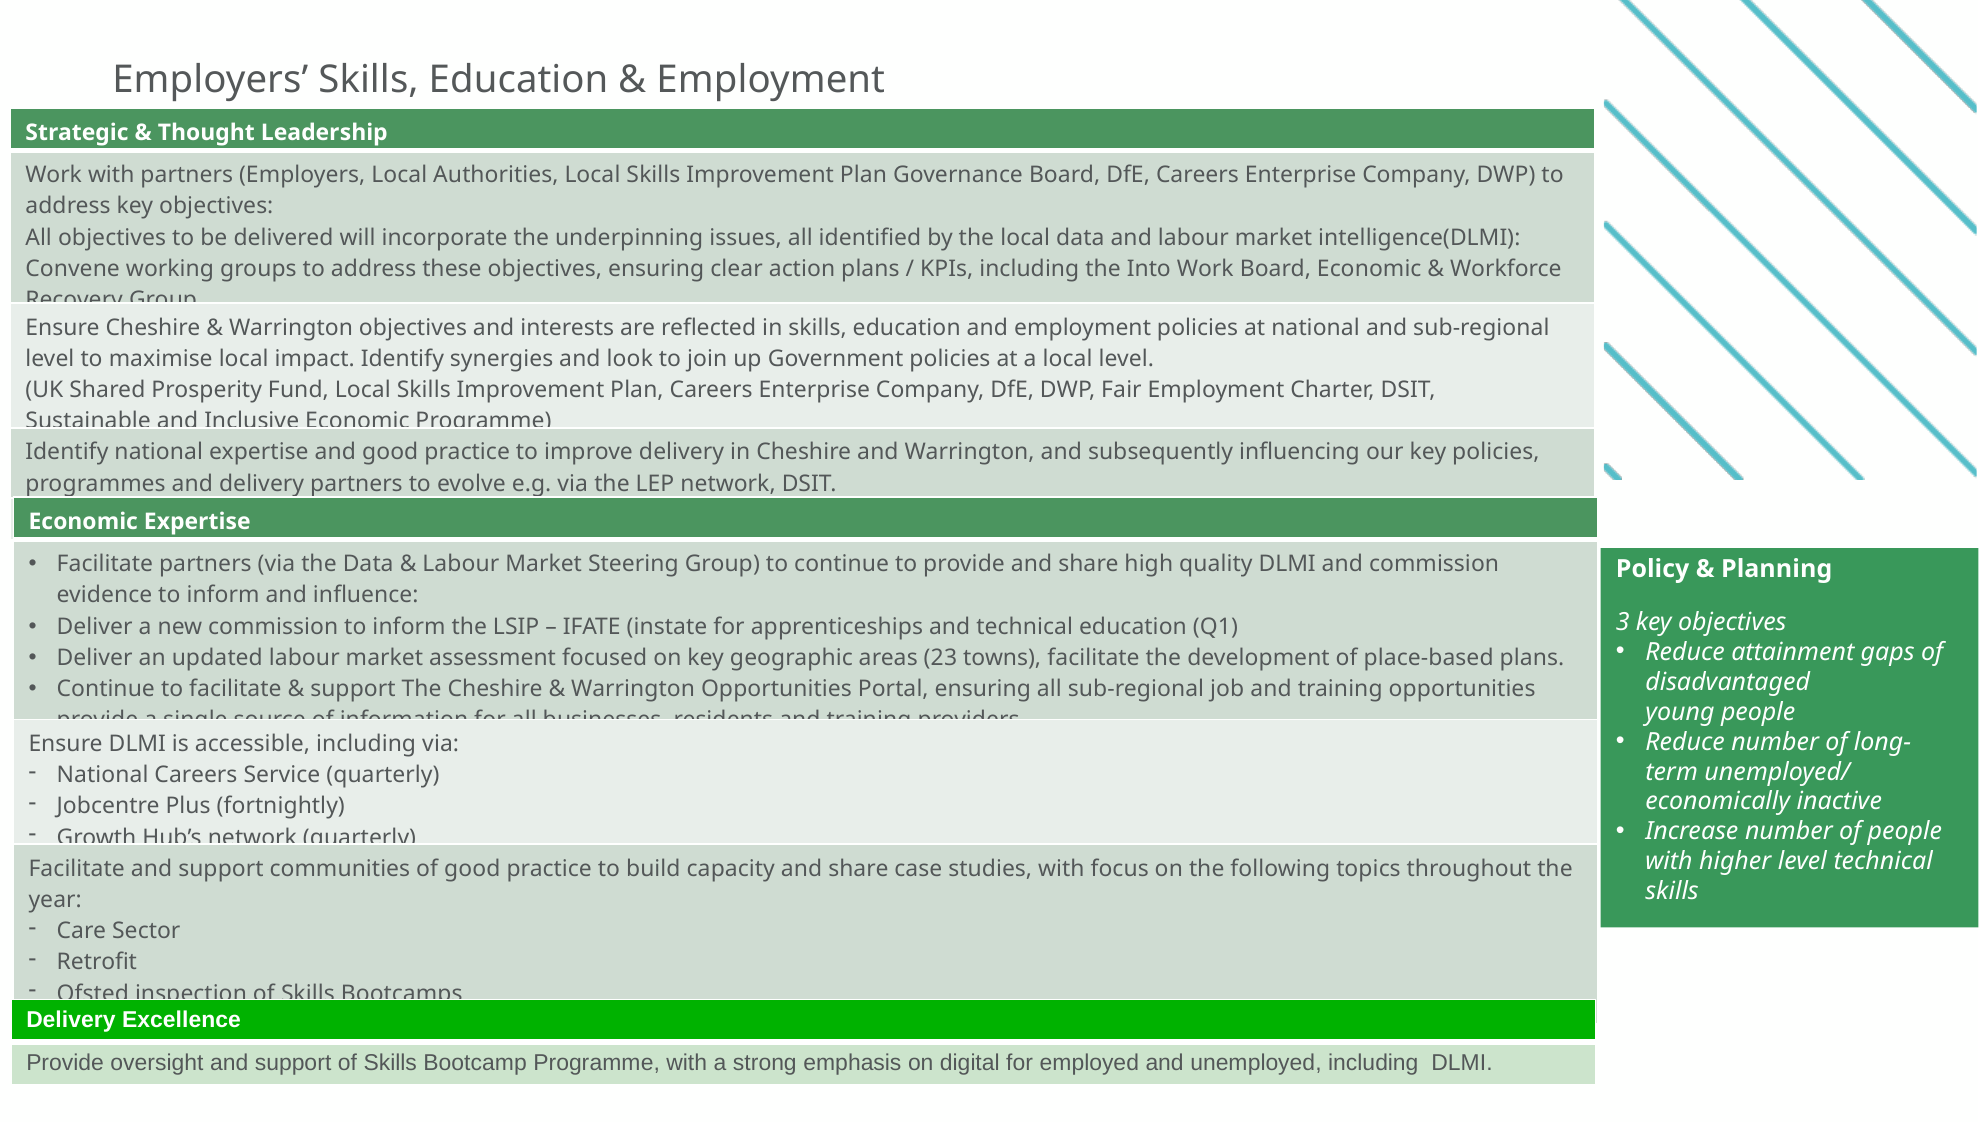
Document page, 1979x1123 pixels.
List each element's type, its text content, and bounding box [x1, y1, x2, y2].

table_cell Facilitate and support communities of good practice to build capacity and share case studies, with focus on the following topics throughout the year: Care Sector Retrofit Ofsted inspection of Skills Bootcamps Digital Inclusion [14, 845, 1597, 1023]
title Employers’ Skills, Education & Employment [112, 34, 910, 107]
table_cell Identify national expertise and good practice to improve delivery in Cheshire and Warrington, and subsequently influencing our key policies, programmes and delivery partners to evolve e.g. via the LEP network, DSIT. [11, 429, 1594, 497]
table_header Strategic & Thought Leadership [11, 109, 1594, 148]
table_cell Ensure DLMI is accessible, including via: National Careers Service (quarterly) Jobcentre Plus (fortnightly) Growth Hub’s network (quarterly) [14, 720, 1597, 843]
table_header Economic Expertise [14, 498, 1597, 537]
table_cell Provide oversight and support of Skills Bootcamp Programme, with a strong emphasis on digital for employed and unemployed, including DLMI.​ [12, 1045, 1595, 1084]
table_cell Ensure Cheshire & Warrington objectives and interests are reflected in skills, education and employment policies at national and sub-regional level to maximise local impact. Identify synergies and look to join up Government policies at a local level. (UK Shared Prosperity Fund, Local Skills Improvement Plan, Careers Enterprise Company, DfE, DWP, Fair Employment Charter, DSIT, Sustainable and Inclusive Economic Programme) [11, 304, 1594, 427]
table_cell Work with partners (Employers, Local Authorities, Local Skills Improvement Plan Governance Board, DfE, Careers Enterprise Company, DWP) to address key objectives: All objectives to be delivered will incorporate the underpinning issues, all identified by the local data and labour market intelligence(DLMI): Convene working groups to address these objectives, ensuring clear action plans / KPIs, including the Into Work Board, Economic & Workforce Recovery Group. [11, 153, 1594, 302]
table_cell Facilitate partners (via the Data & Labour Market Steering Group) to continue to provide and share high quality DLMI and commission evidence to inform and influence: Deliver a new commission to inform the LSIP – IFATE (instate for apprenticeships and technical education (Q1) Deliver an updated labour market assessment focused on key geographic areas (23 towns), facilitate the development of place-based plans. Continue to facilitate & support The Cheshire & Warrington Opportunities Portal, ensuring all sub-regional job and training opportunities provide a single source of information for all businesses, residents and training providers. [14, 542, 1597, 719]
table_header Delivery Excellence​ [12, 1000, 1595, 1039]
text_box Policy & Planning 3 key objectives Reduce attainment gaps of disadvantaged young people Reduce number of long-term unemployed/ economically inactive Increase number of people with higher level technical skills [1600, 545, 1979, 913]
